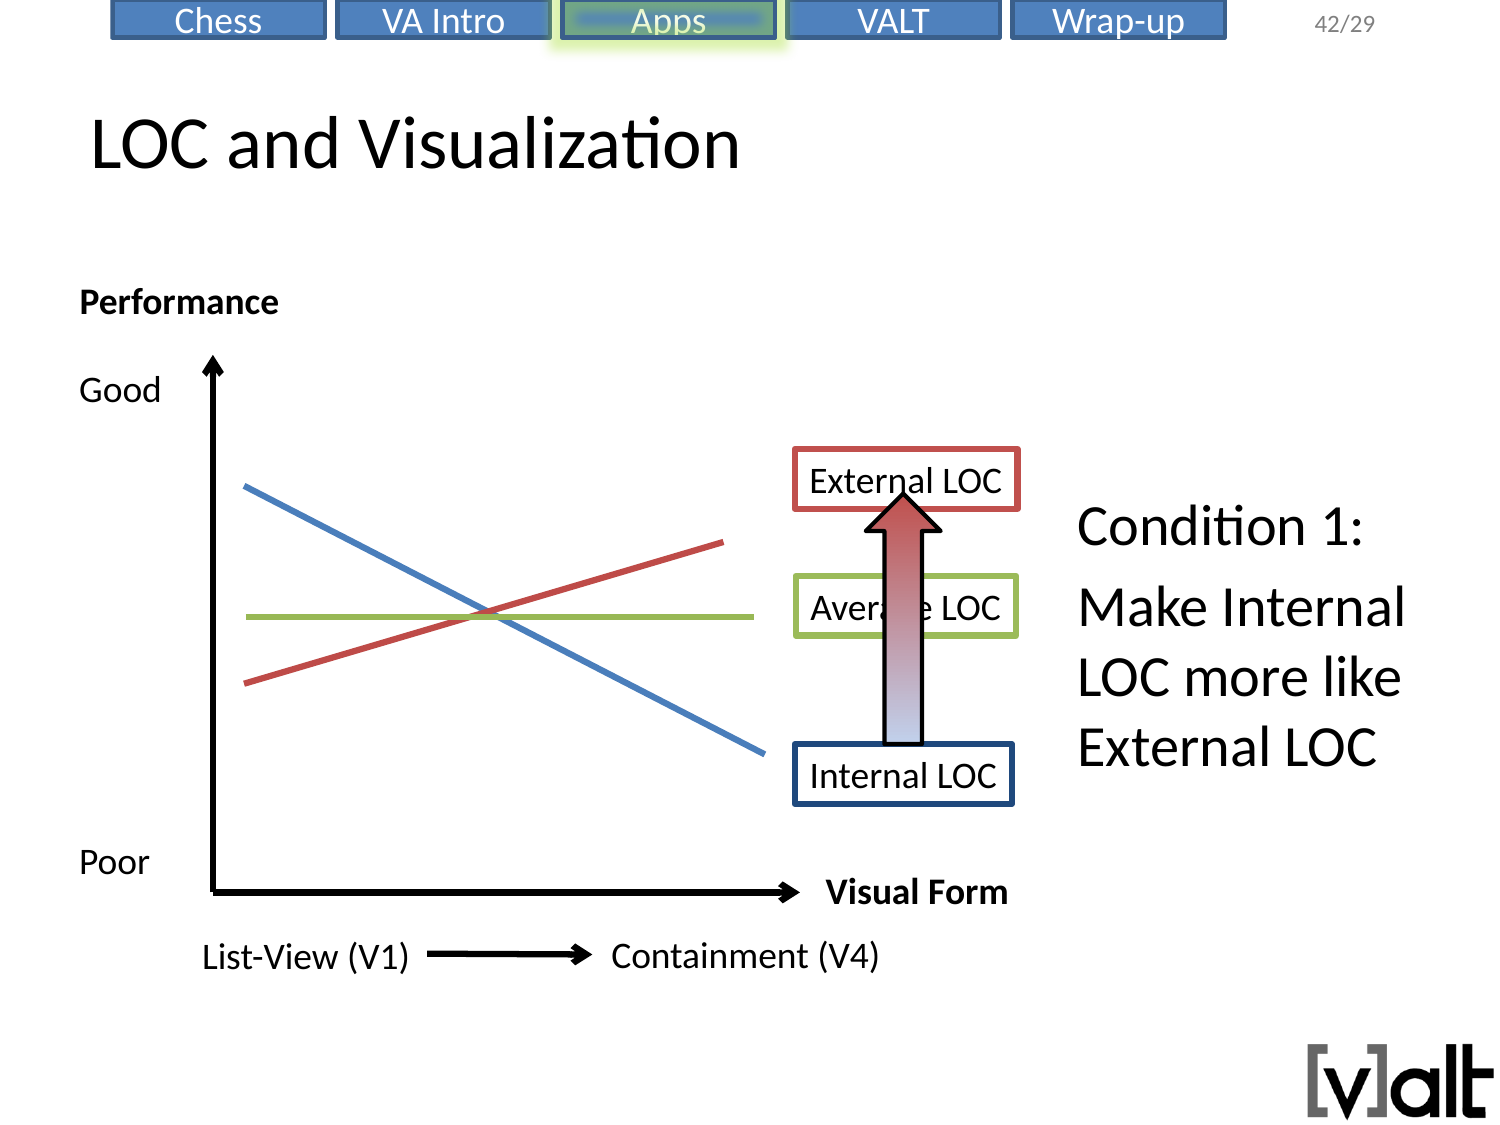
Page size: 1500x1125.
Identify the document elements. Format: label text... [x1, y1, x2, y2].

text_box Poor [64, 829, 166, 890]
text_box [560, 0, 777, 40]
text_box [243, 690, 1014, 806]
title LOC and Visualization [75, 45, 1425, 233]
text_box Containment (V4) [596, 923, 904, 984]
picture [1299, 1034, 1500, 1125]
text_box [243, 448, 1019, 576]
text_box List-View (V1) [187, 924, 425, 984]
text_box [245, 575, 1018, 637]
text_box Performance [64, 269, 295, 330]
list Condition 1: Make Internal LOC more like External LOC [1062, 479, 1463, 805]
text_box Visual Form [810, 859, 1025, 920]
text_box Good [64, 357, 178, 417]
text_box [243, 643, 1019, 684]
